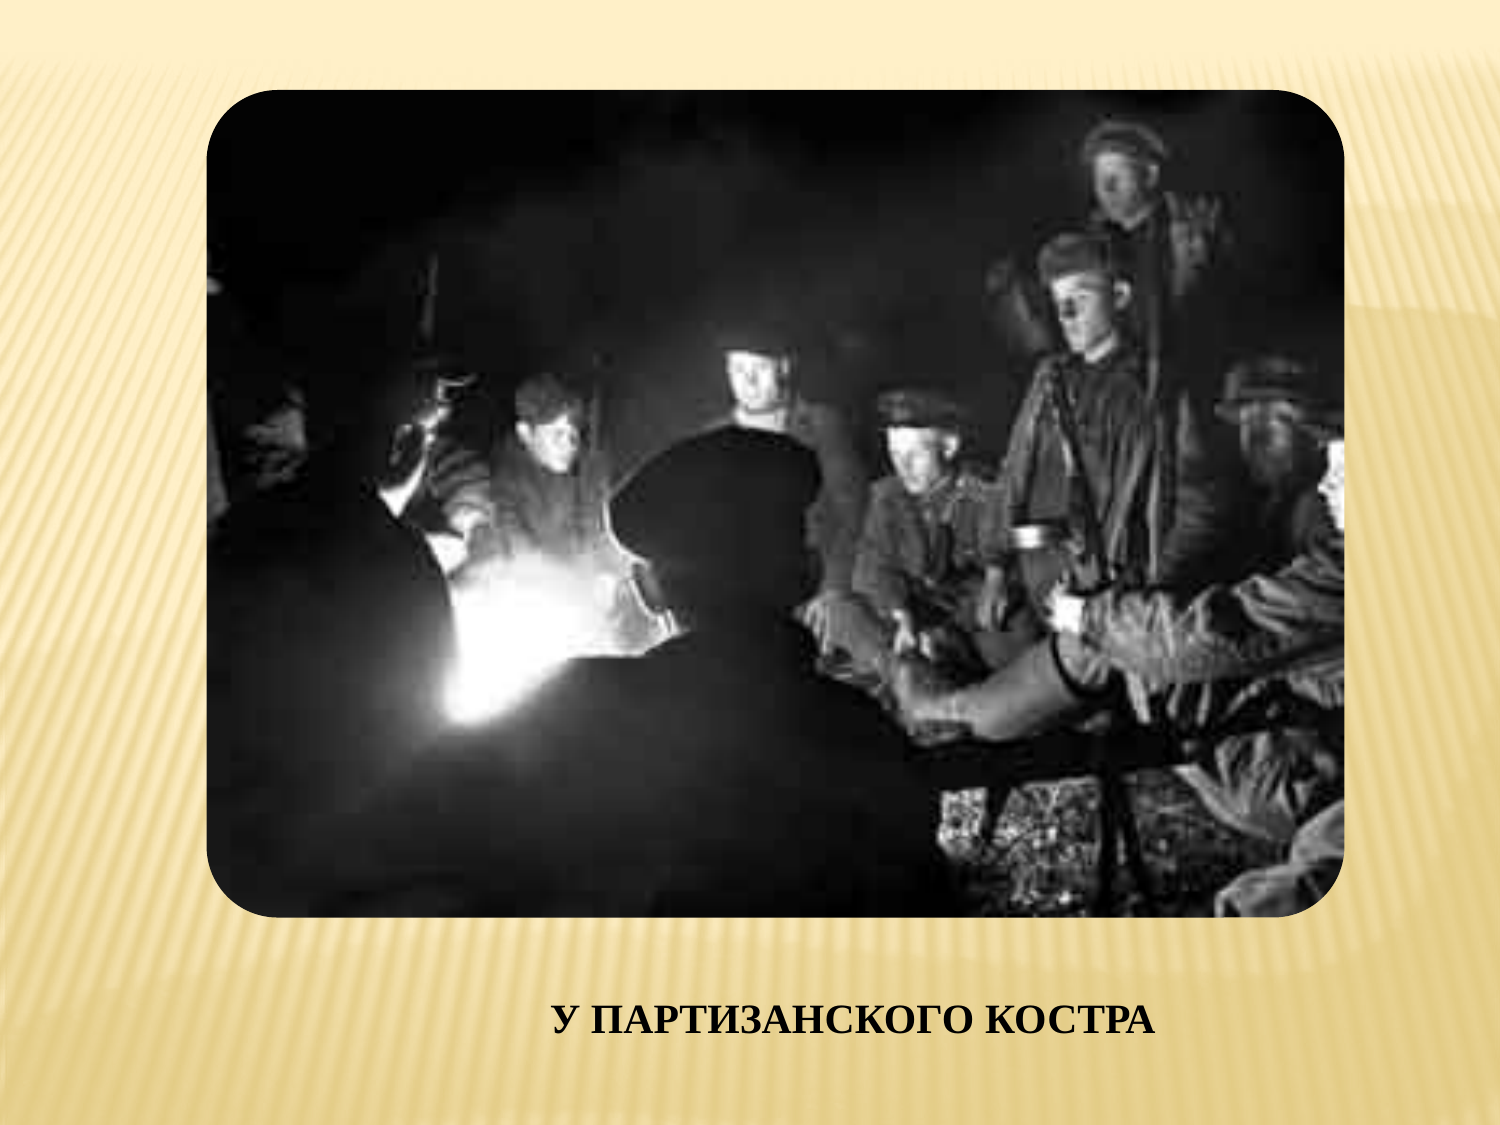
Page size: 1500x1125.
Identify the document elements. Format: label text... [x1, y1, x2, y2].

picture [206, 89, 1345, 918]
title У партизанского костра [62, 940, 1388, 1094]
